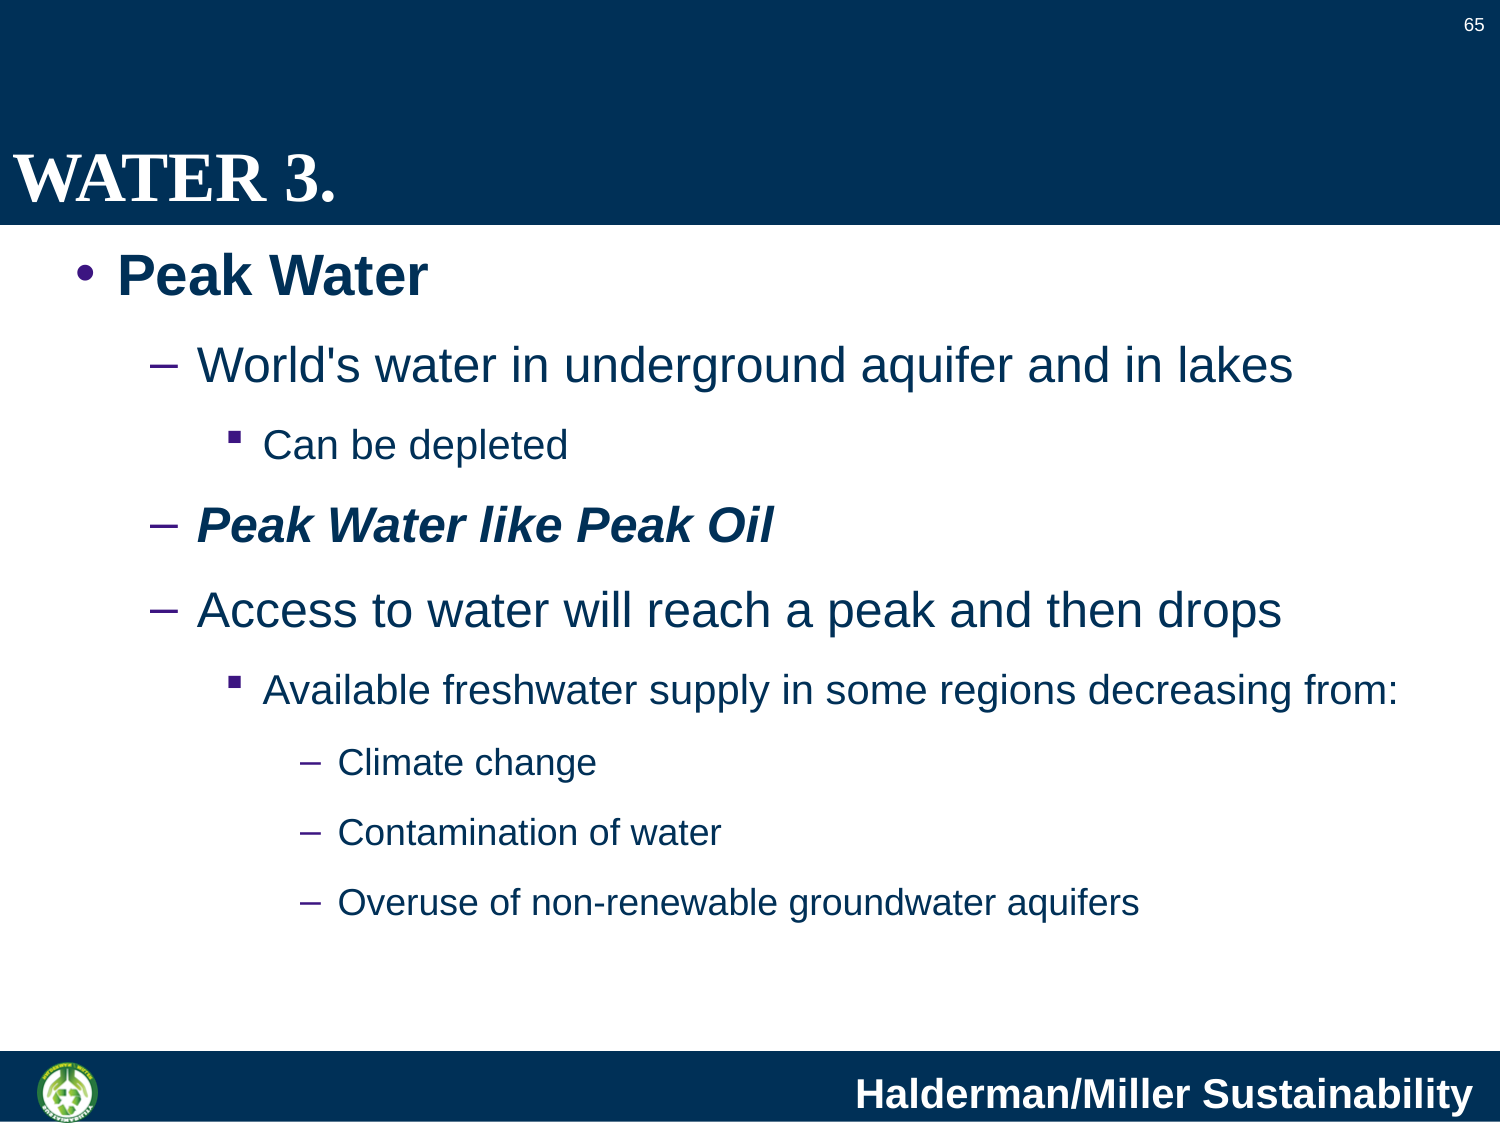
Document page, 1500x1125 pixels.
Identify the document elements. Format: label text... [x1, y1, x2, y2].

slide_number 65 [1389, 0, 1500, 49]
title WATER 3. [12, 35, 1363, 216]
list Peak Water World's water in underground aquifer and in lakes Can be depleted Peak Water like Peak Oil Access to water will reach a peak and then drops Available freshwater supply in some regions decreasing from: Climate change Contamination of water Overuse of non-renewable groundwater aquifers [75, 237, 1475, 980]
picture [37, 1062, 98, 1123]
